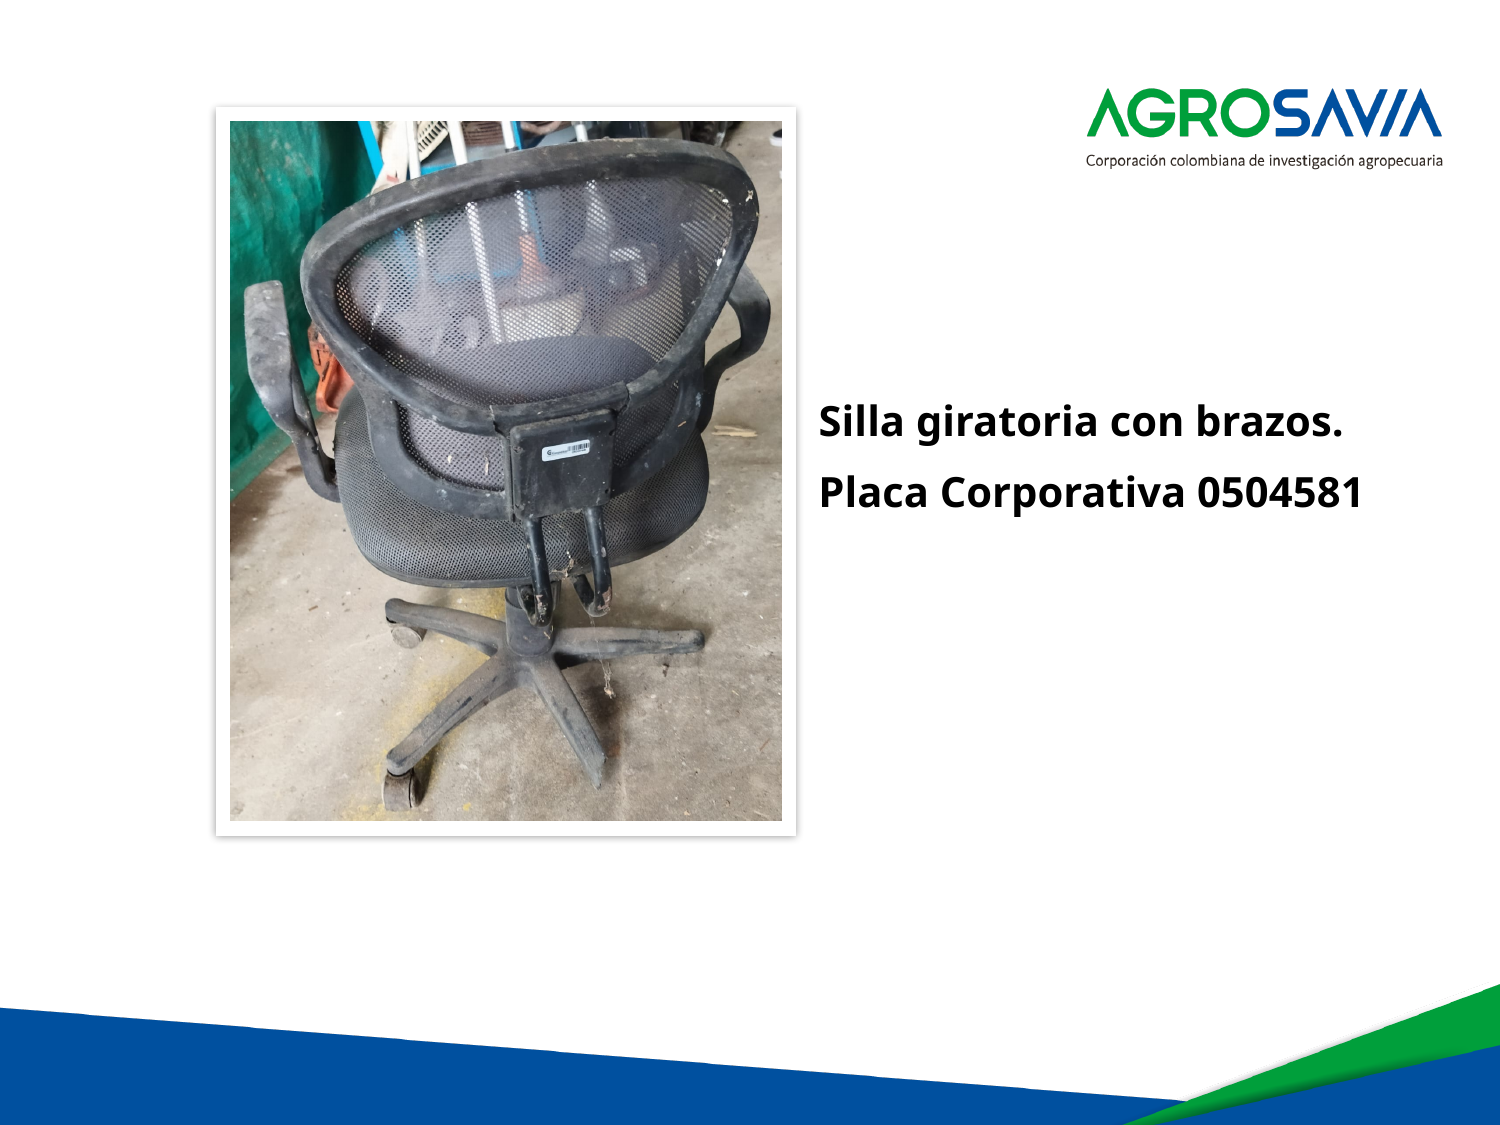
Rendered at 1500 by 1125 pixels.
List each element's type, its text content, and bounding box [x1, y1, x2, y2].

text_box Placa Corporativa 0504581 [803, 458, 1386, 523]
text_box Silla giratoria con brazos. [803, 375, 1485, 472]
picture [0, 0, 1500, 1125]
